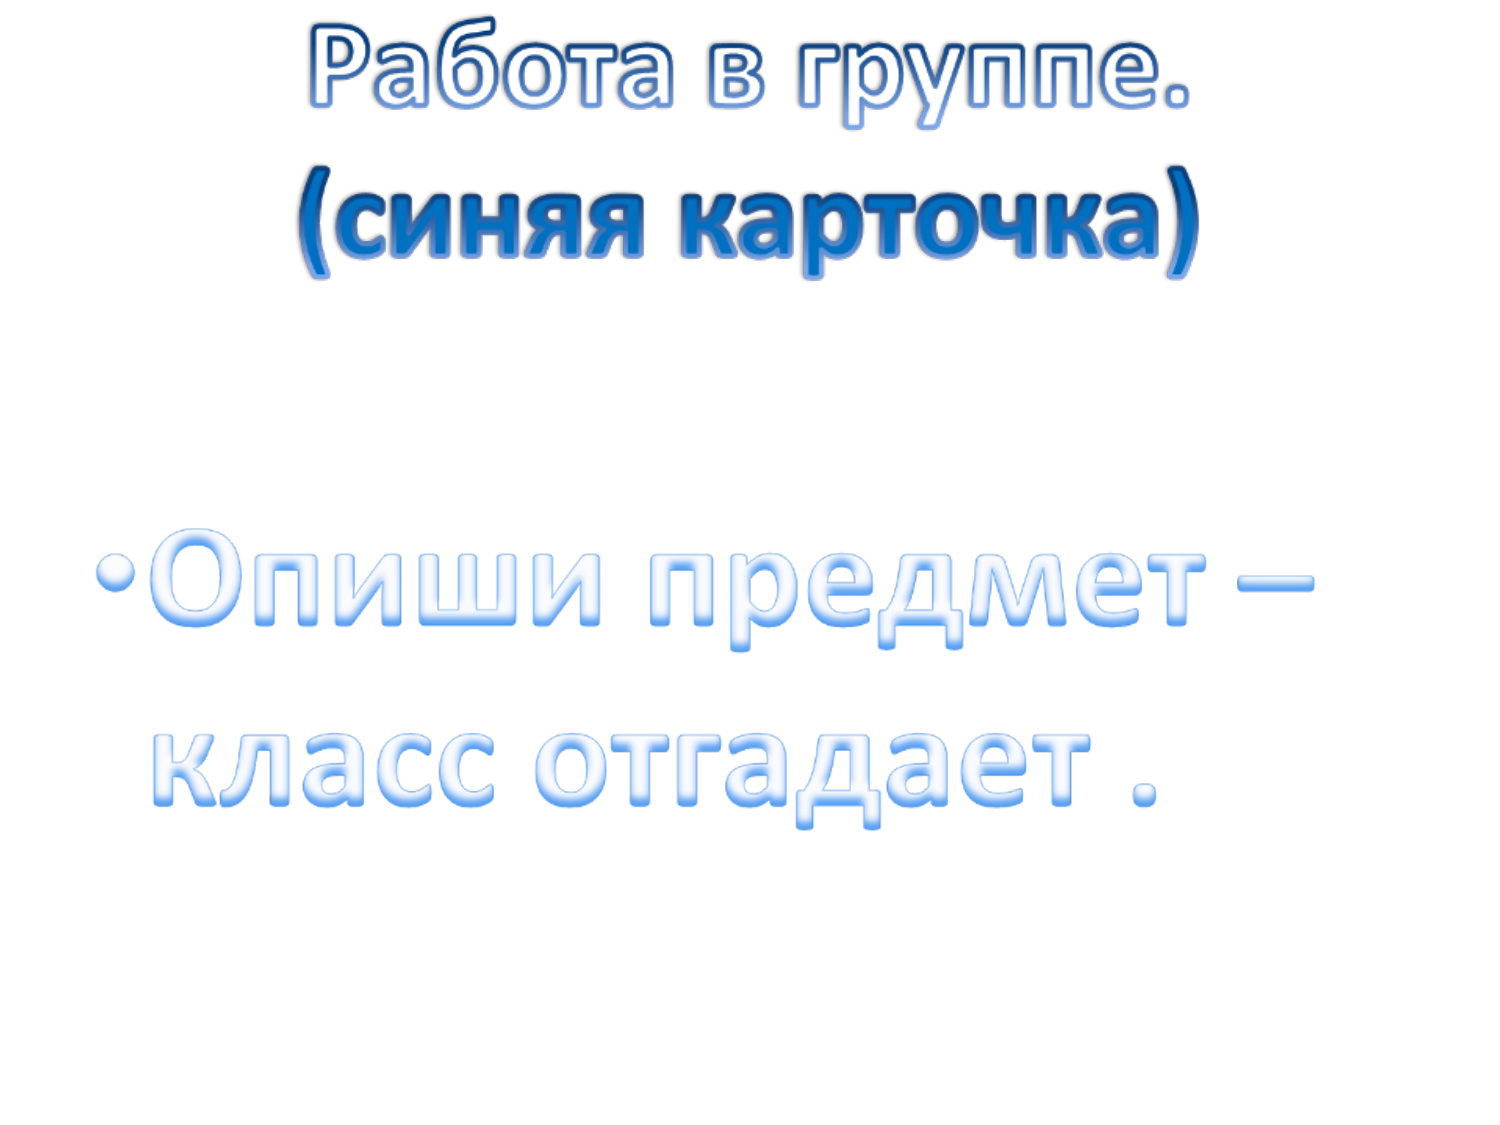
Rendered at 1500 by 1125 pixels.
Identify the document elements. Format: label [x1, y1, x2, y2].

title [73, 0, 1427, 261]
list [4, 261, 1427, 1007]
